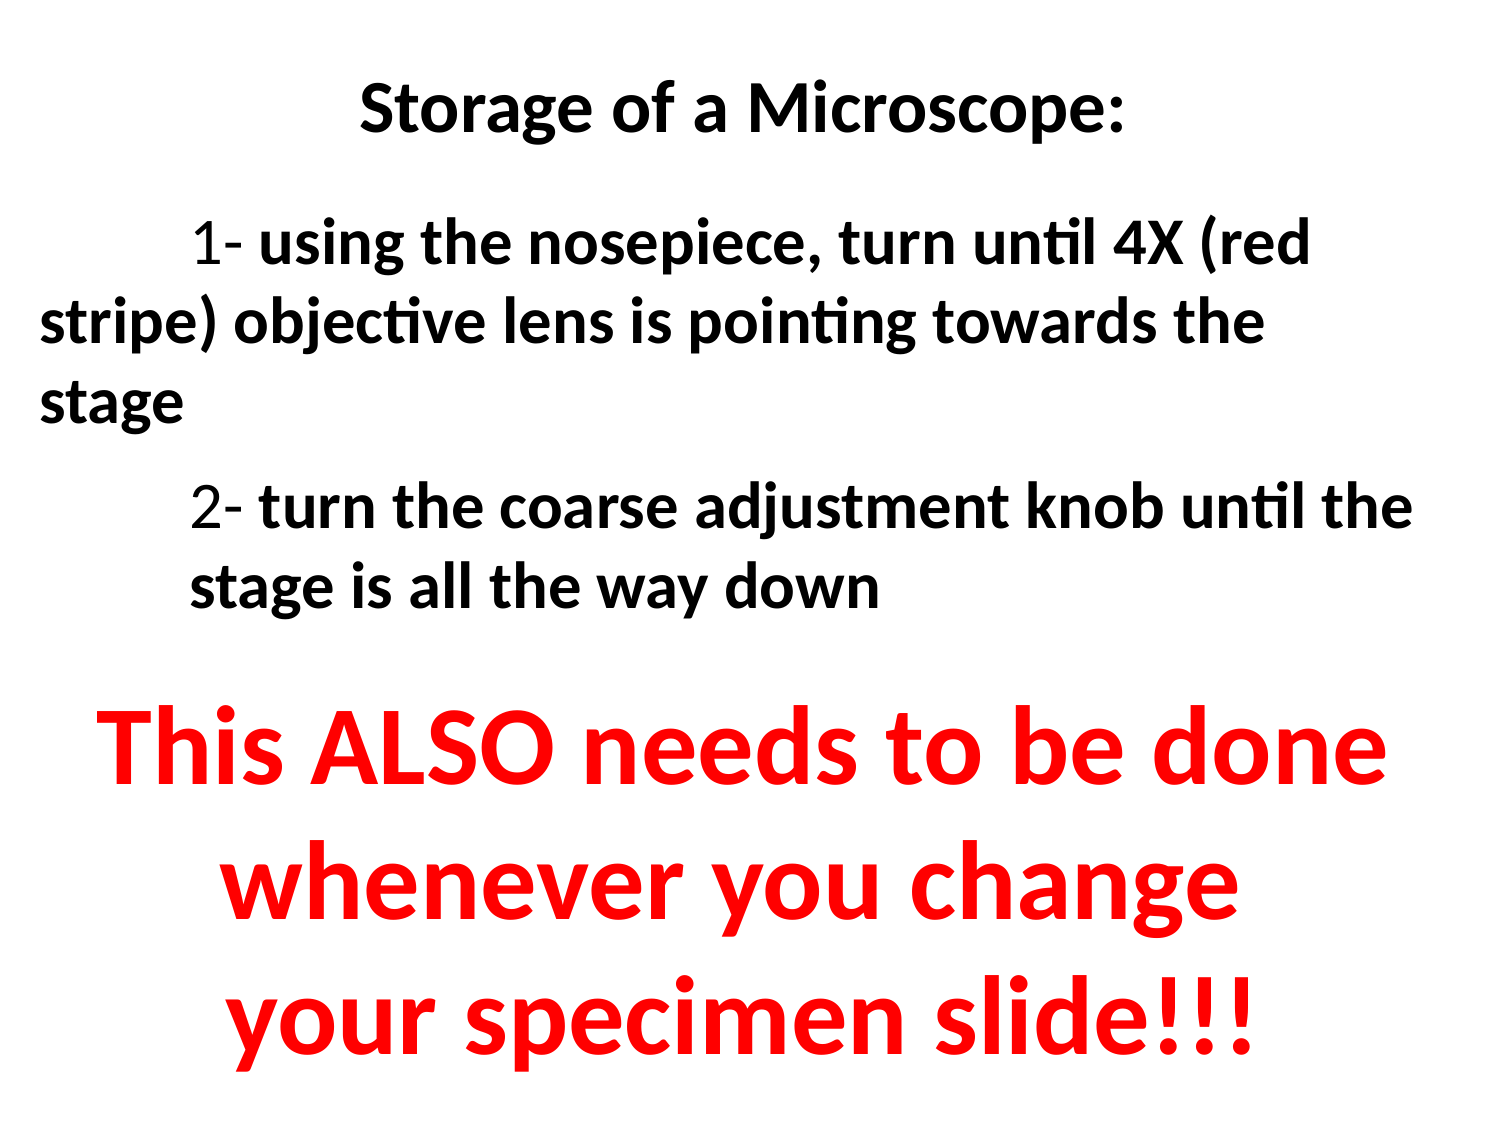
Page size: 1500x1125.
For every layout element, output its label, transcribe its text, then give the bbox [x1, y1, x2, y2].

text_box Storage of a Microscope: 1- using the nosepiece, turn until 4X (red stripe) objective lens is pointing towards the stage 2- turn the coarse adjustment knob until the stage is all the way down This ALSO needs to be done whenever you change your specimen slide!!! [24, 50, 1463, 1125]
